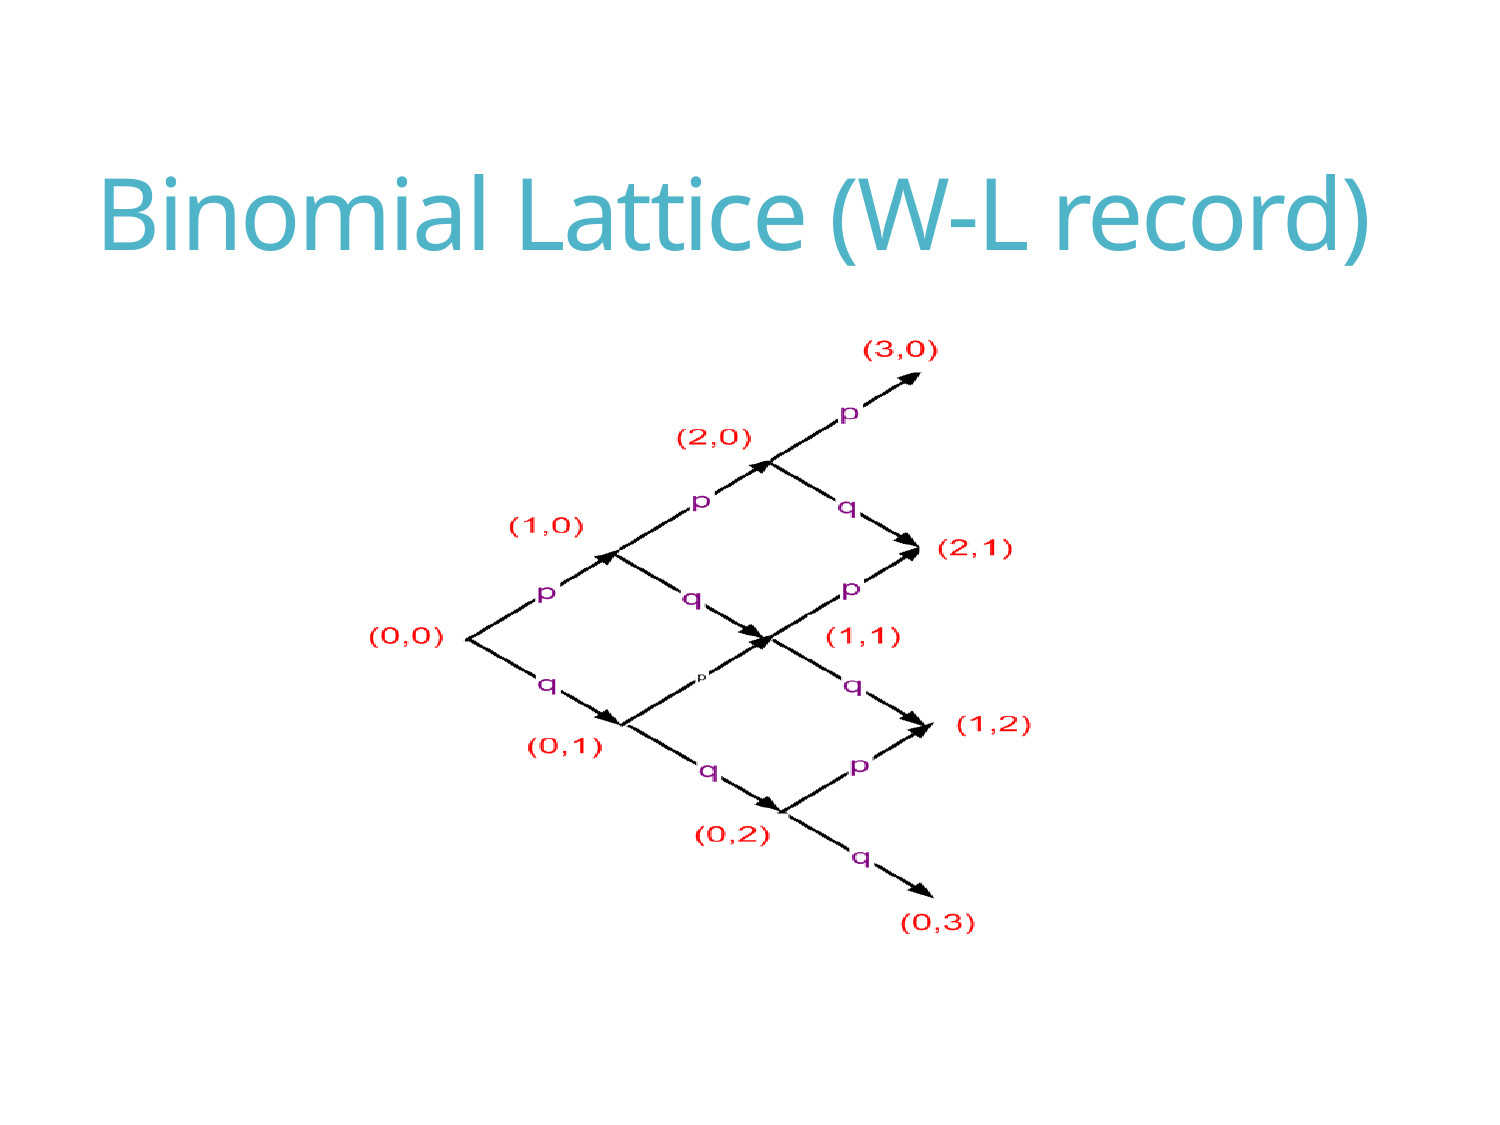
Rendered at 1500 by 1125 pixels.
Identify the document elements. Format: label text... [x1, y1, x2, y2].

title Binomial Lattice (W-L record) [80, 81, 1407, 354]
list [349, 326, 1051, 945]
